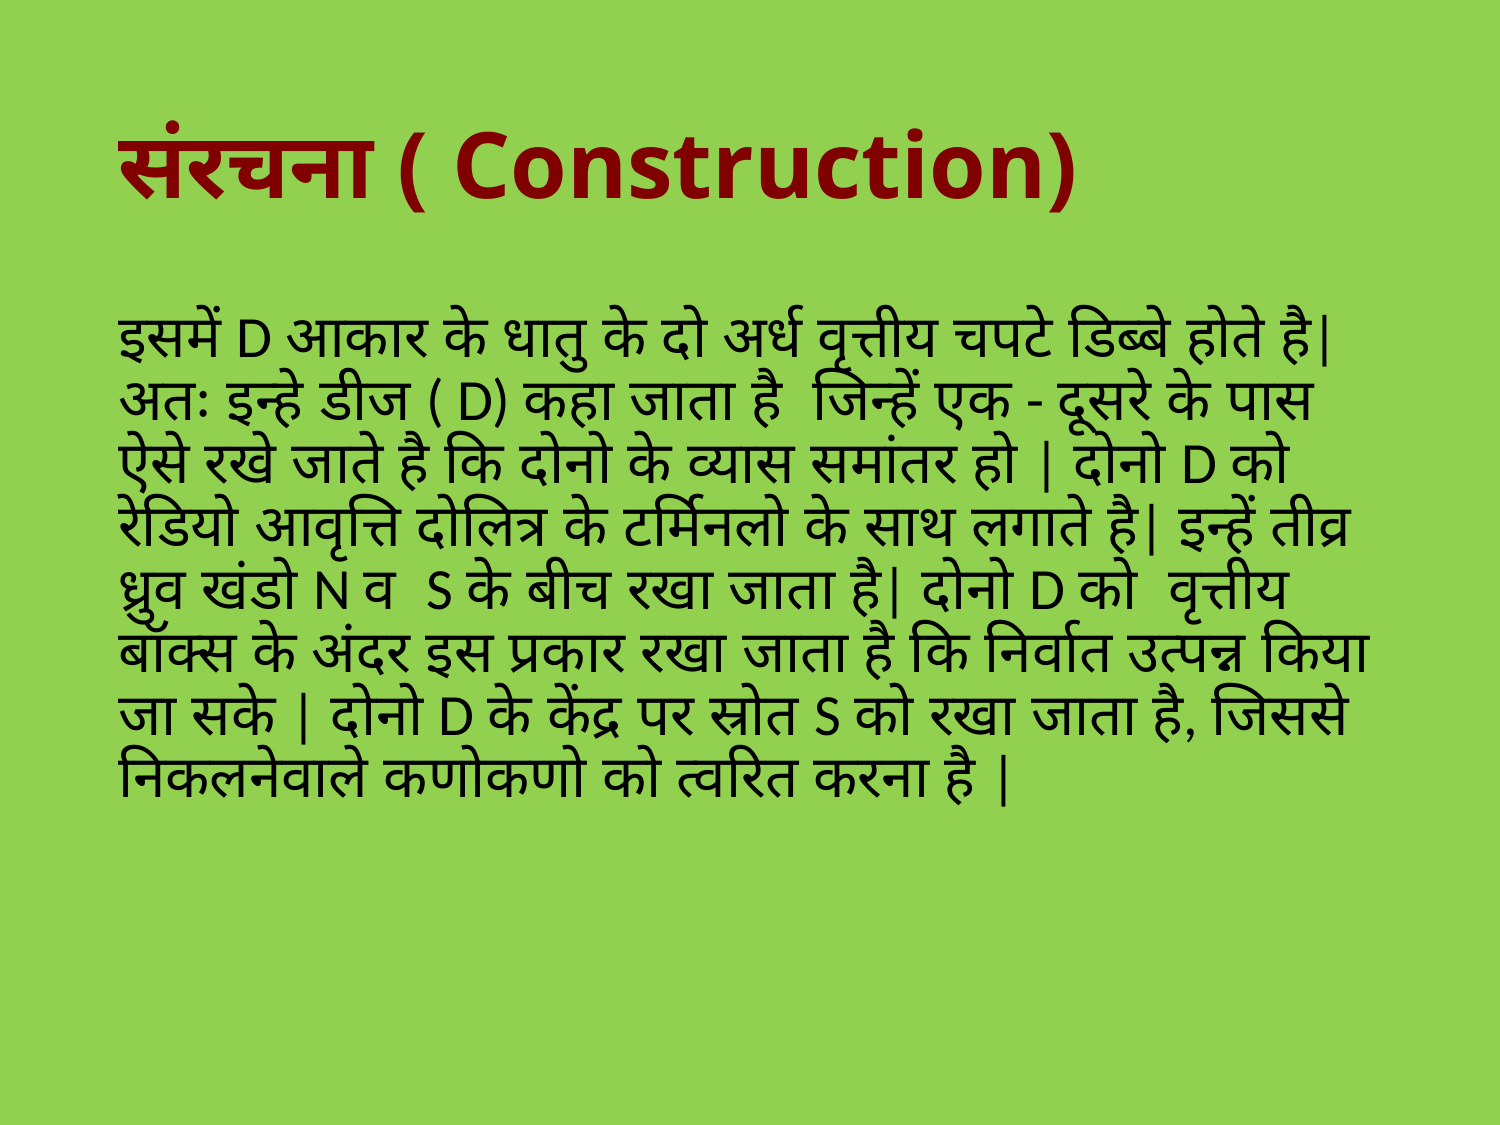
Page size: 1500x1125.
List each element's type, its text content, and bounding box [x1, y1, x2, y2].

title संरचना ( Construction) [103, 59, 1397, 278]
list इसमें D आकार के धातु के दो अर्ध वृत्तीय चपटे डिब्बे होते है| अतः इन्हे डीज ( D) कहा जाता है जिन्हें एक - दूसरे के पास ऐसे रखे जाते है कि दोनो के व्यास समांतर हो | दोनो D को रेडियो आवृत्ति दोलित्र के टर्मिनलो के साथ लगाते है| इन्हें तीव्र ध्रुव खंडो N व S के बीच रखा जाता है| दोनो D को वृत्तीय बॉक्स के अंदर इस प्रकार रखा जाता है कि निर्वात उत्पन्न किया जा सके | दोनो D के केंद्र पर स्रोत S को रखा जाता है, जिससे निकलनेवाले कणोकणो को त्वरित करना है | [103, 299, 1397, 1014]
